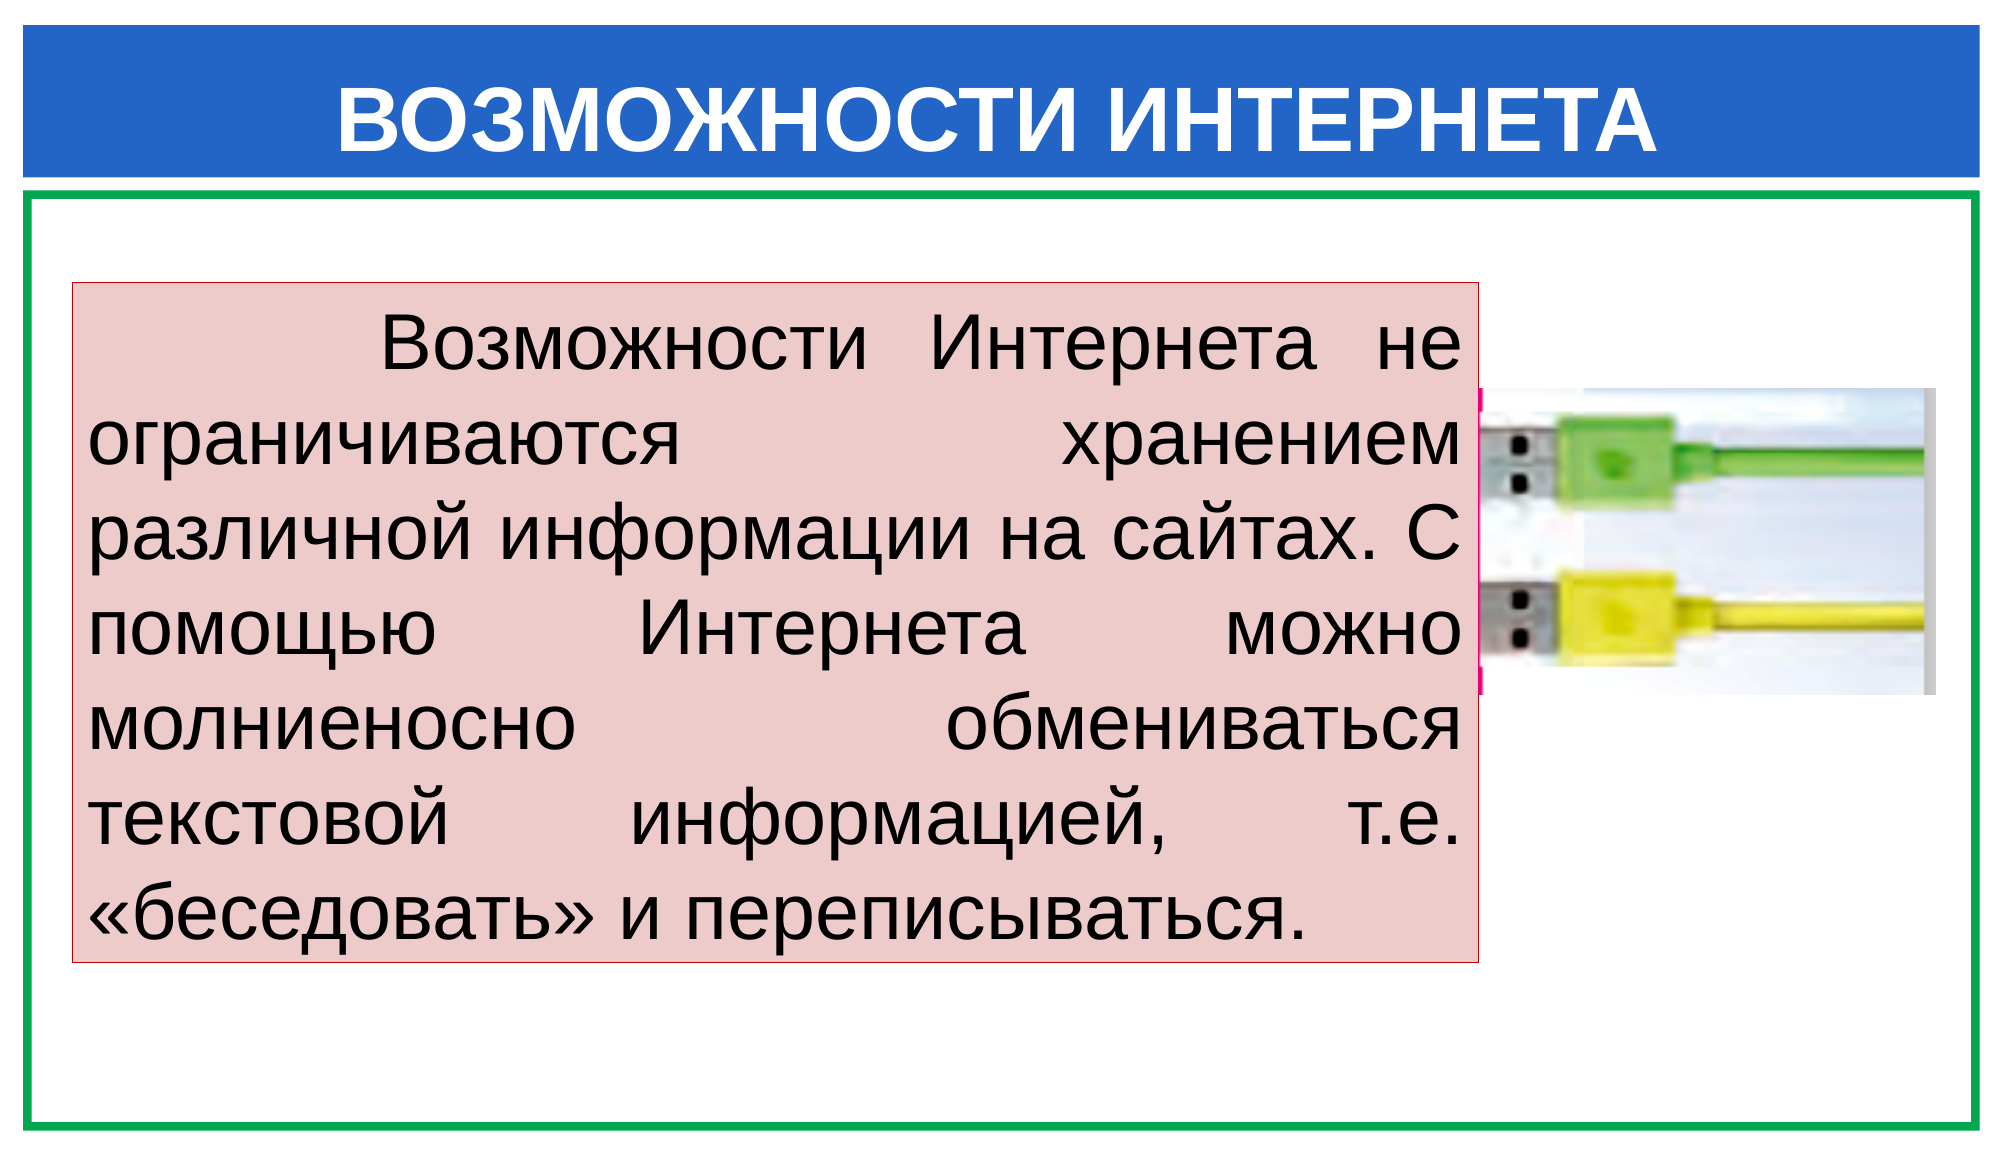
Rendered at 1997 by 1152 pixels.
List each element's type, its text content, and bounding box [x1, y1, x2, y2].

text_box ВОЗМОЖНОСТИ ИНТЕРНЕТА [37, 60, 1959, 143]
picture [1478, 388, 1936, 696]
text_box Возможности Интернета не ограничиваются хранением различной информации на сайтах. С помощью Интернета можно молниеносно обмениваться текстовой информацией, т.е. «беседовать» и переписываться. [72, 282, 1479, 963]
